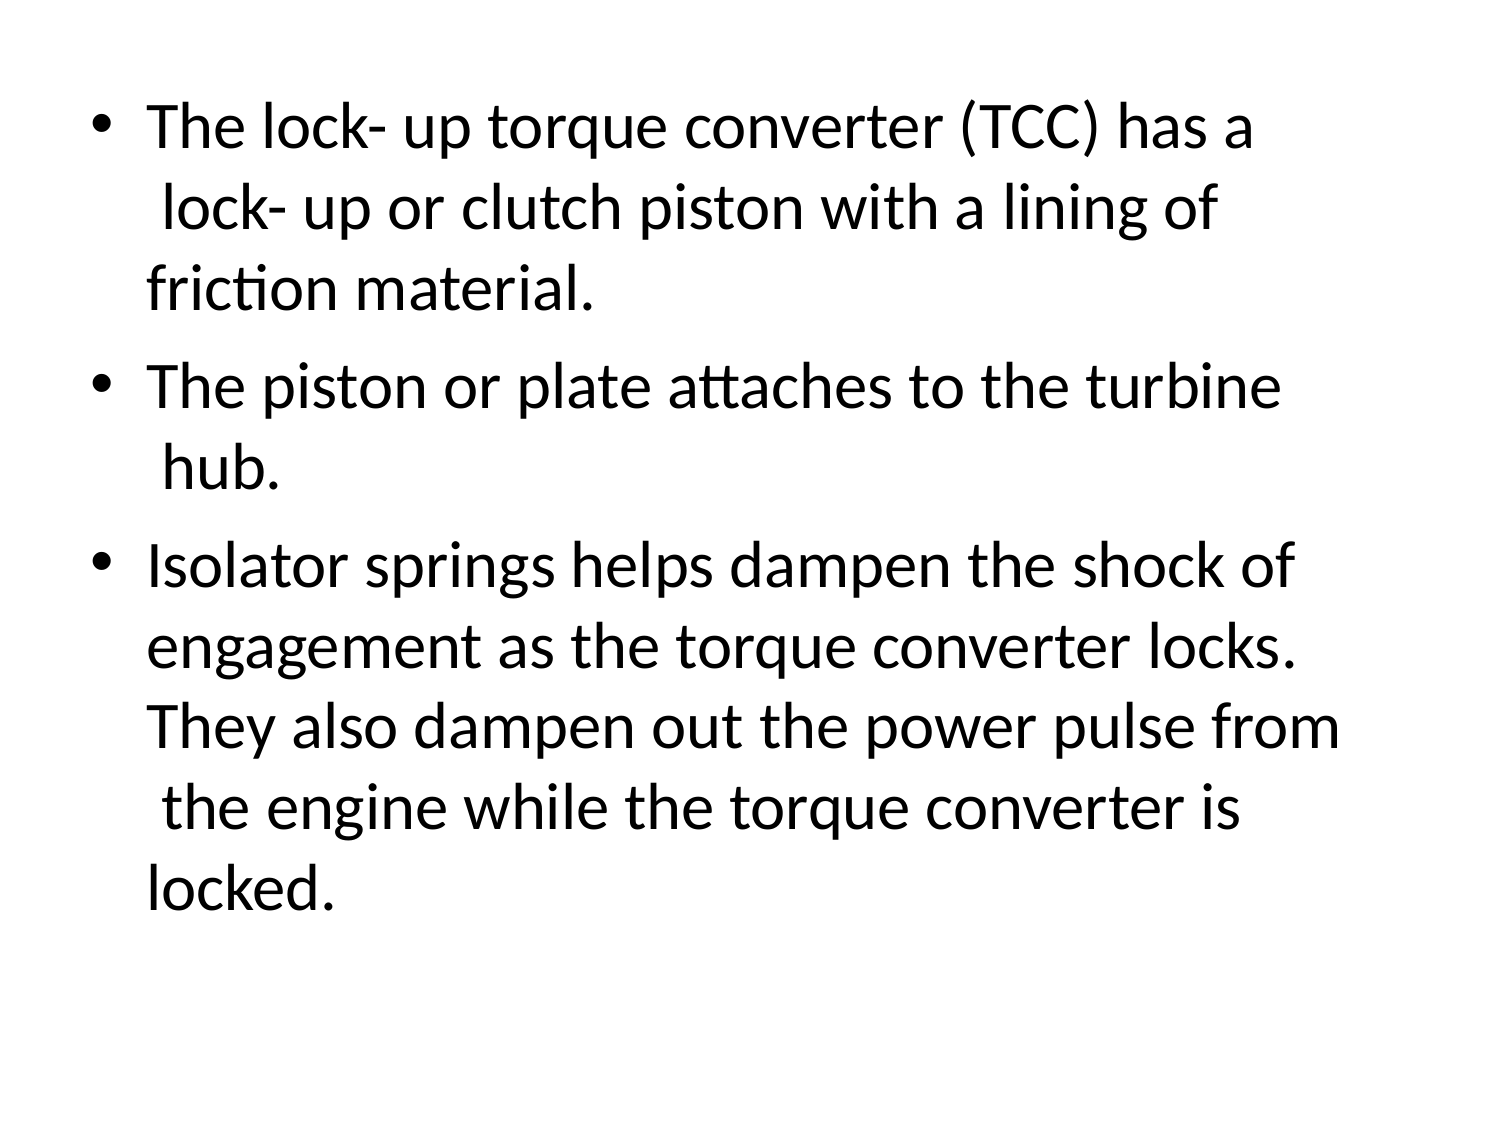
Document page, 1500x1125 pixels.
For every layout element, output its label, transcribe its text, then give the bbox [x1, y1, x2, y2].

text_box The lock- up torque converter (TCC) has a lock- up or clutch piston with a lining of friction material. The piston or plate attaches to the turbine hub. Isolator springs helps dampen the shock of engagement as the torque converter locks. They also dampen out the power pulse from the engine while the torque converter is locked. [87, 80, 1350, 924]
